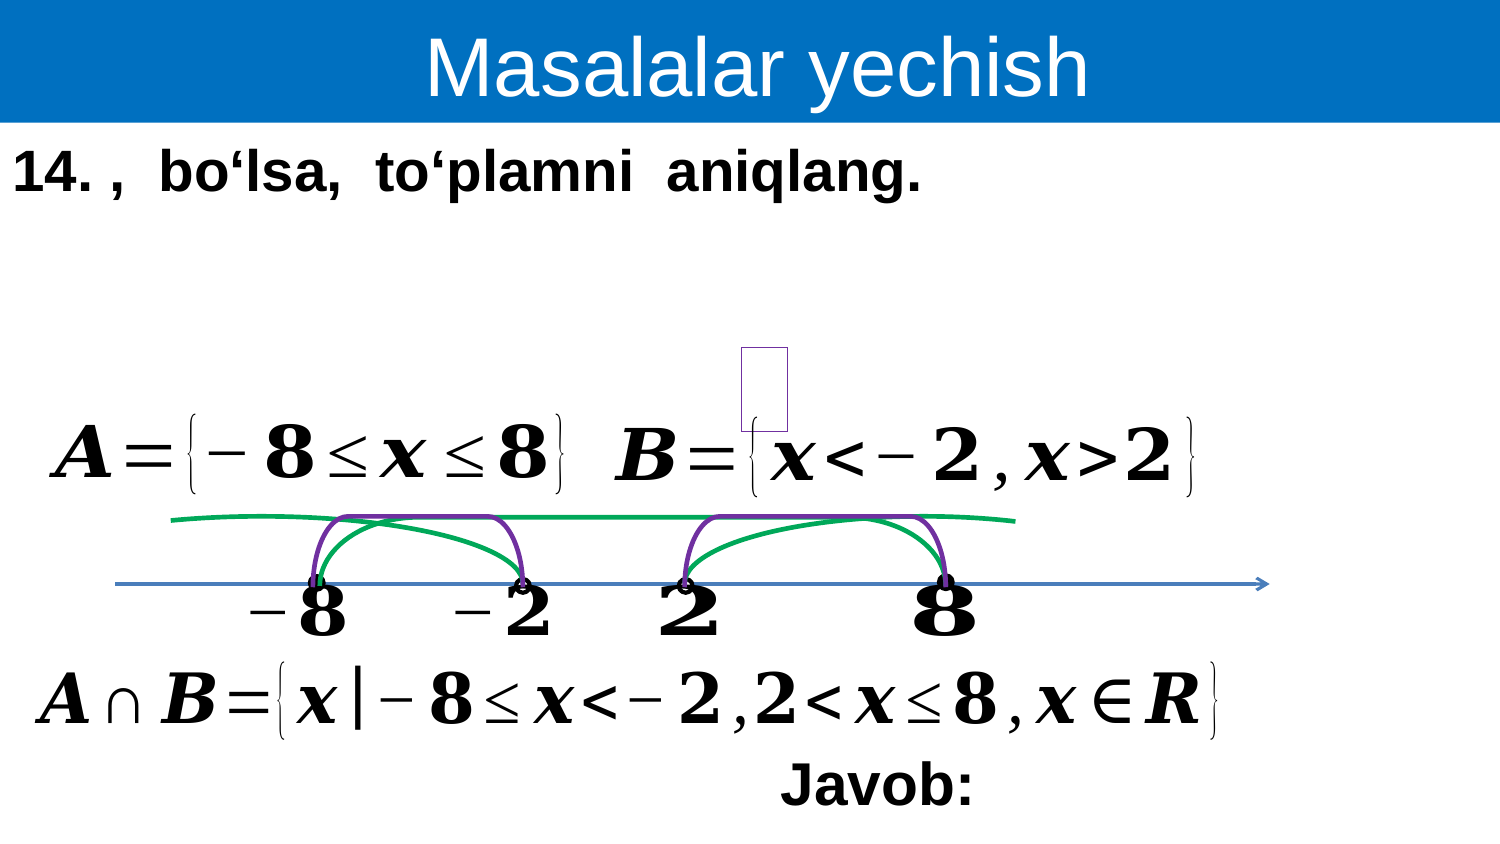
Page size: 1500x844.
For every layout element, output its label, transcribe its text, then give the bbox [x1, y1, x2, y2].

text_box [312, 515, 524, 583]
text_box [495, 516, 713, 583]
text_box [683, 515, 947, 583]
text_box [170, 515, 337, 583]
text_box Masalalar yechish [56, 8, 1460, 113]
text_box [946, 573, 955, 583]
text_box [0, 0, 1500, 123]
text_box [914, 515, 1016, 569]
